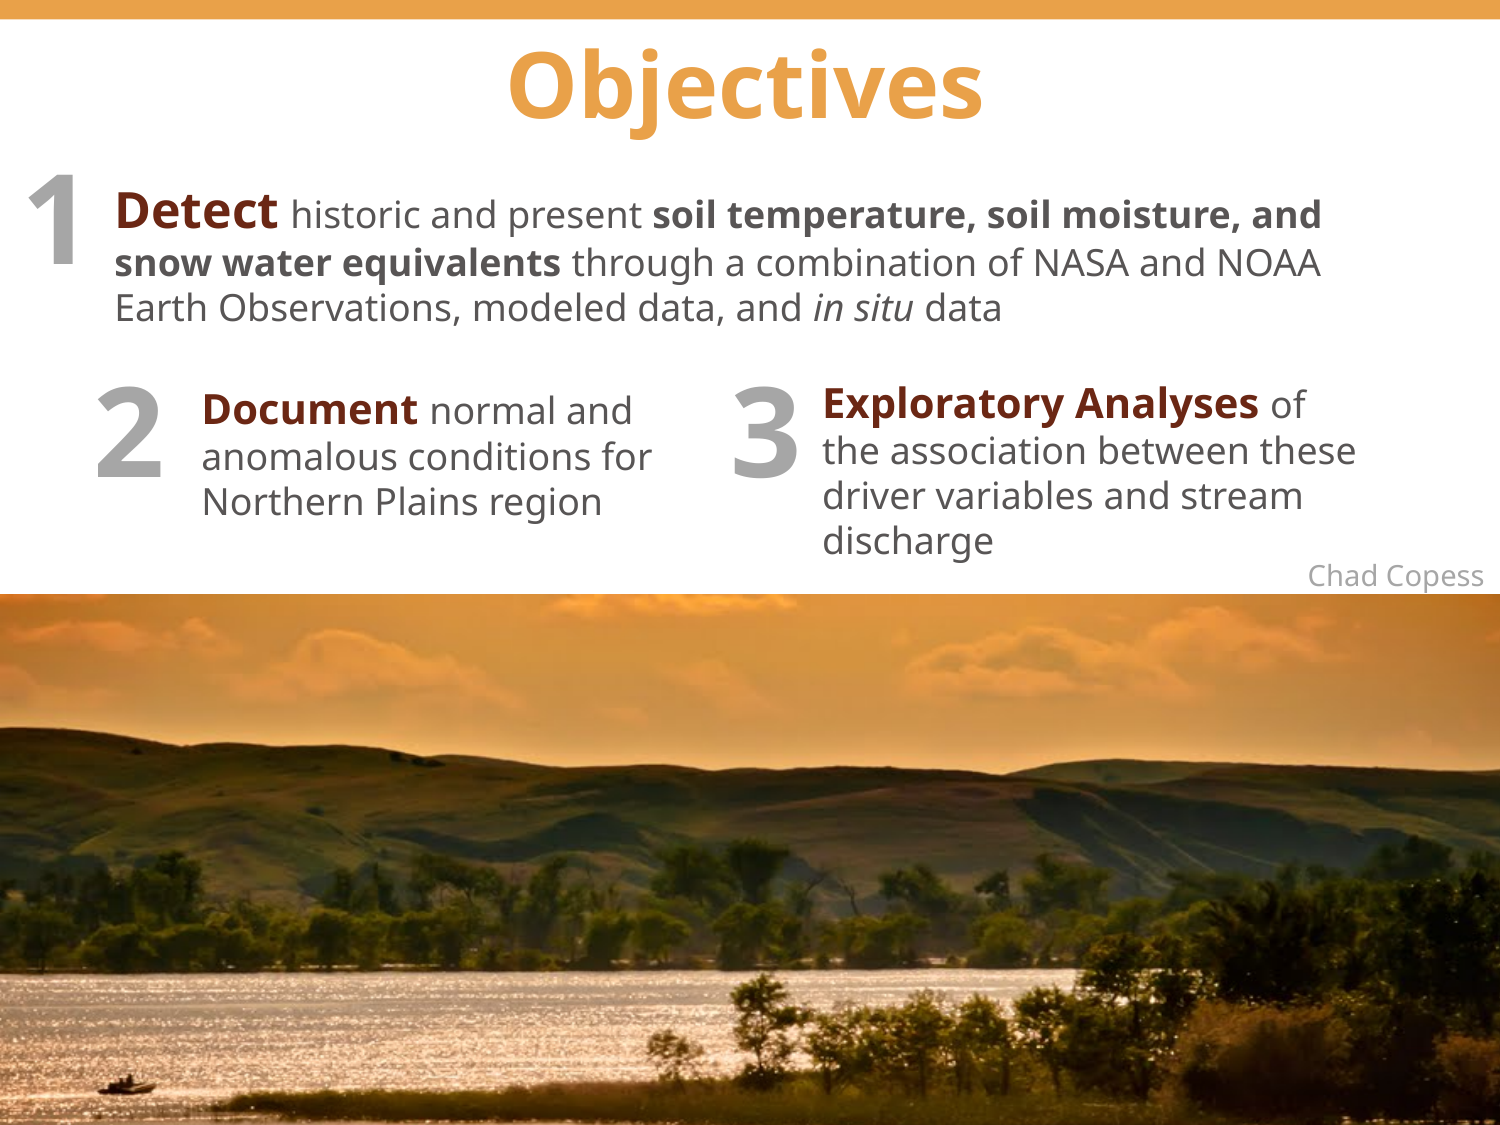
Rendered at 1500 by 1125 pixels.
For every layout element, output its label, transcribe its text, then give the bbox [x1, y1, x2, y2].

picture [0, 594, 1500, 1125]
text_box 2 [78, 344, 182, 510]
list Detect historic and present soil temperature, soil moisture, and snow water equivalents through a combination of NASA and NOAA Earth Observations, modeled data, and in situ data [99, 171, 1429, 353]
list Chad Copess [1059, 553, 1500, 594]
text_box Exploratory Analyses of the association between these driver variables and stream discharge [807, 369, 1385, 570]
text_box 1 [6, 132, 76, 298]
text_box Document normal and anomalous conditions for Northern Plains region [186, 375, 702, 531]
list Objectives [91, 32, 1401, 148]
text_box 3 [716, 344, 778, 510]
